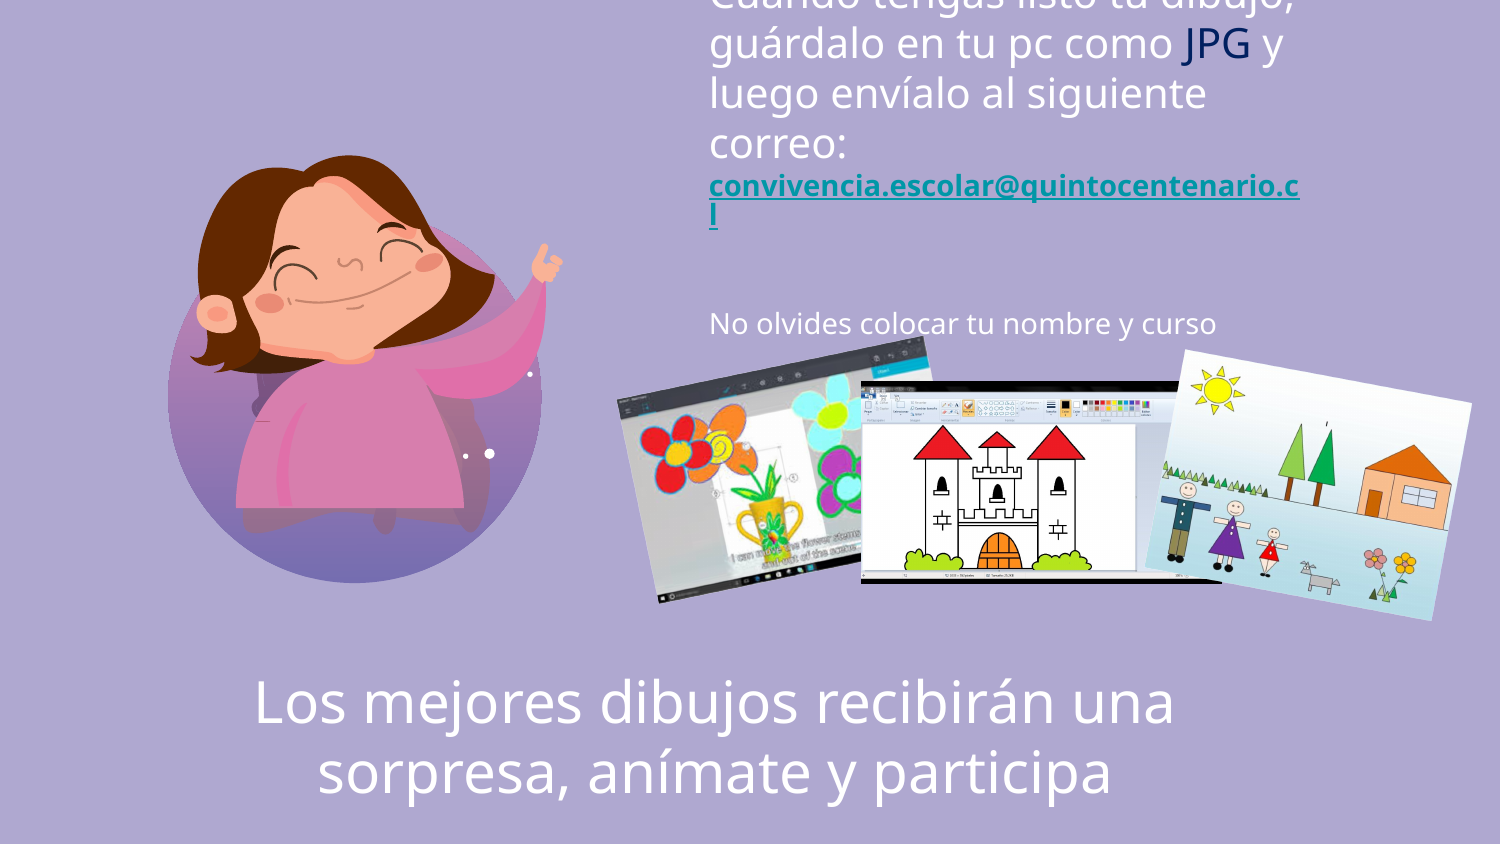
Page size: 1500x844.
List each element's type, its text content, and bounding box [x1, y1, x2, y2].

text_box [167, 155, 564, 584]
title Los mejores dibujos recibirán una sorpresa, anímate y participa [112, 654, 1318, 821]
title Cuando tengas listo tu dibujo, guárdalo en tu pc como JPG y luego envíalo al siguiente correo: convivencia.escolar@quintocentenario.cl No olvides colocar tu nombre y curso [693, 54, 1324, 352]
picture [617, 336, 1471, 620]
